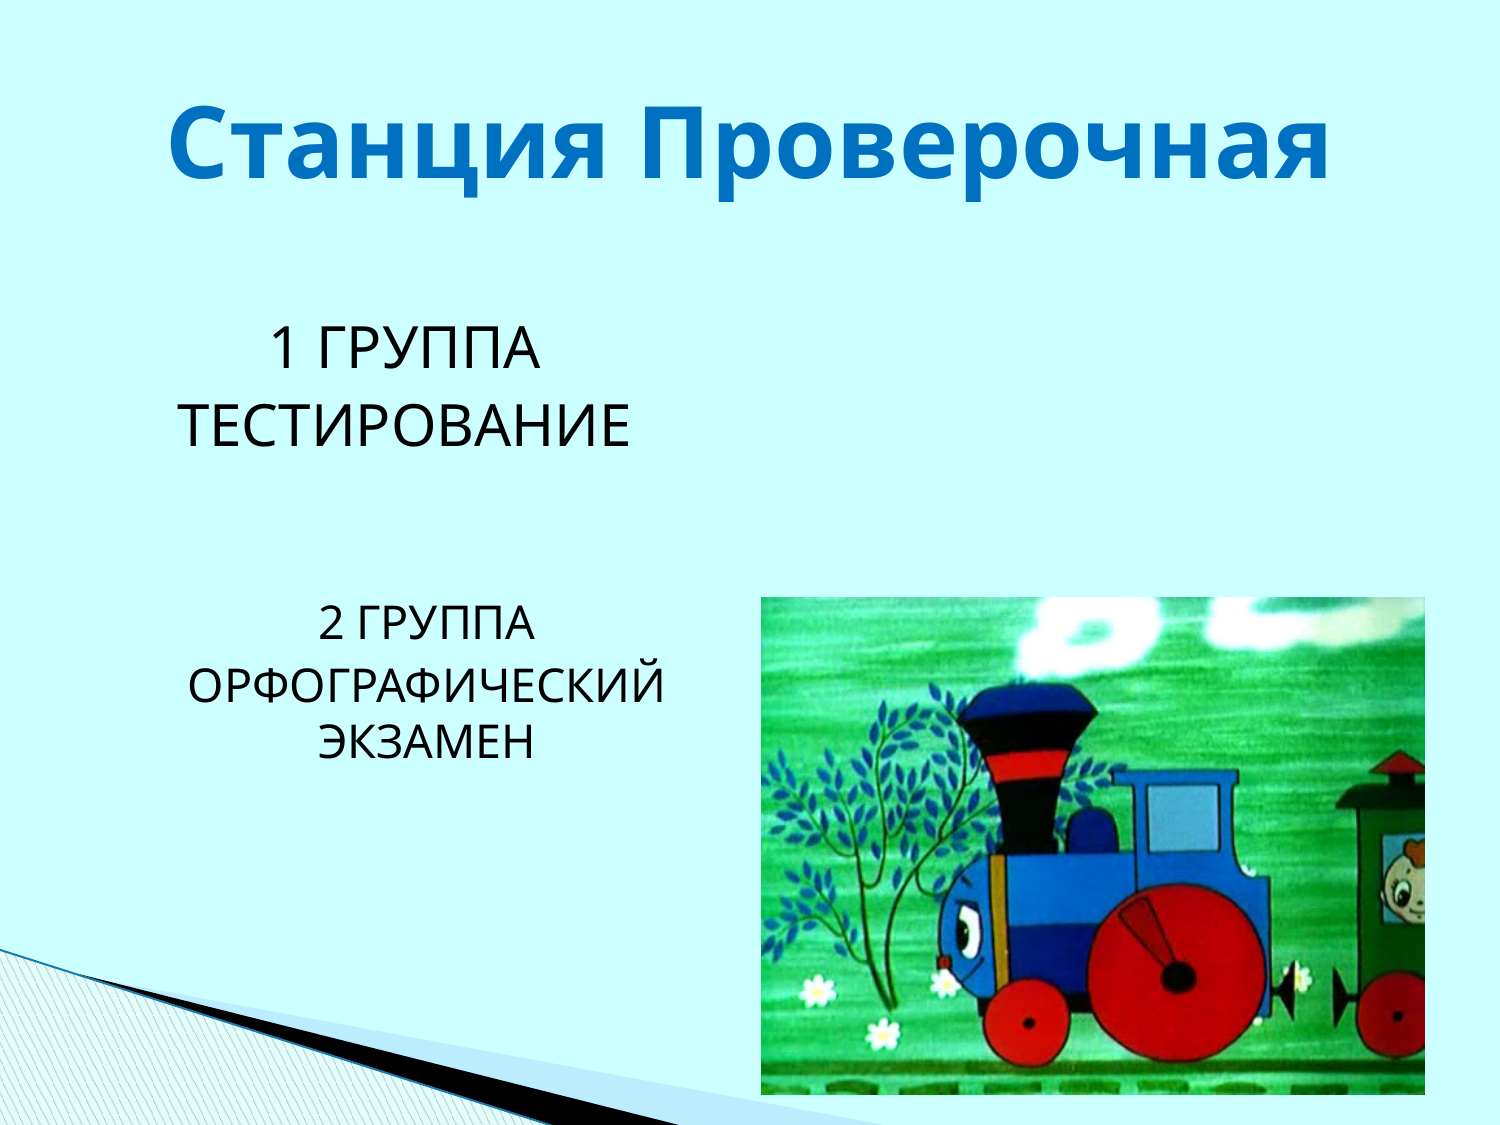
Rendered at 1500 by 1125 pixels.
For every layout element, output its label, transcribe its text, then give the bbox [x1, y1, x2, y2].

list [761, 597, 1425, 1095]
text_box 2 ГРУППА ОРФОГРАФИЧЕСКИЙ ЭКЗАМЕН [64, 586, 774, 775]
title Станция Проверочная [75, 45, 1425, 233]
list 1 ГРУППА ТЕСТИРОВАНИЕ [53, 302, 739, 492]
